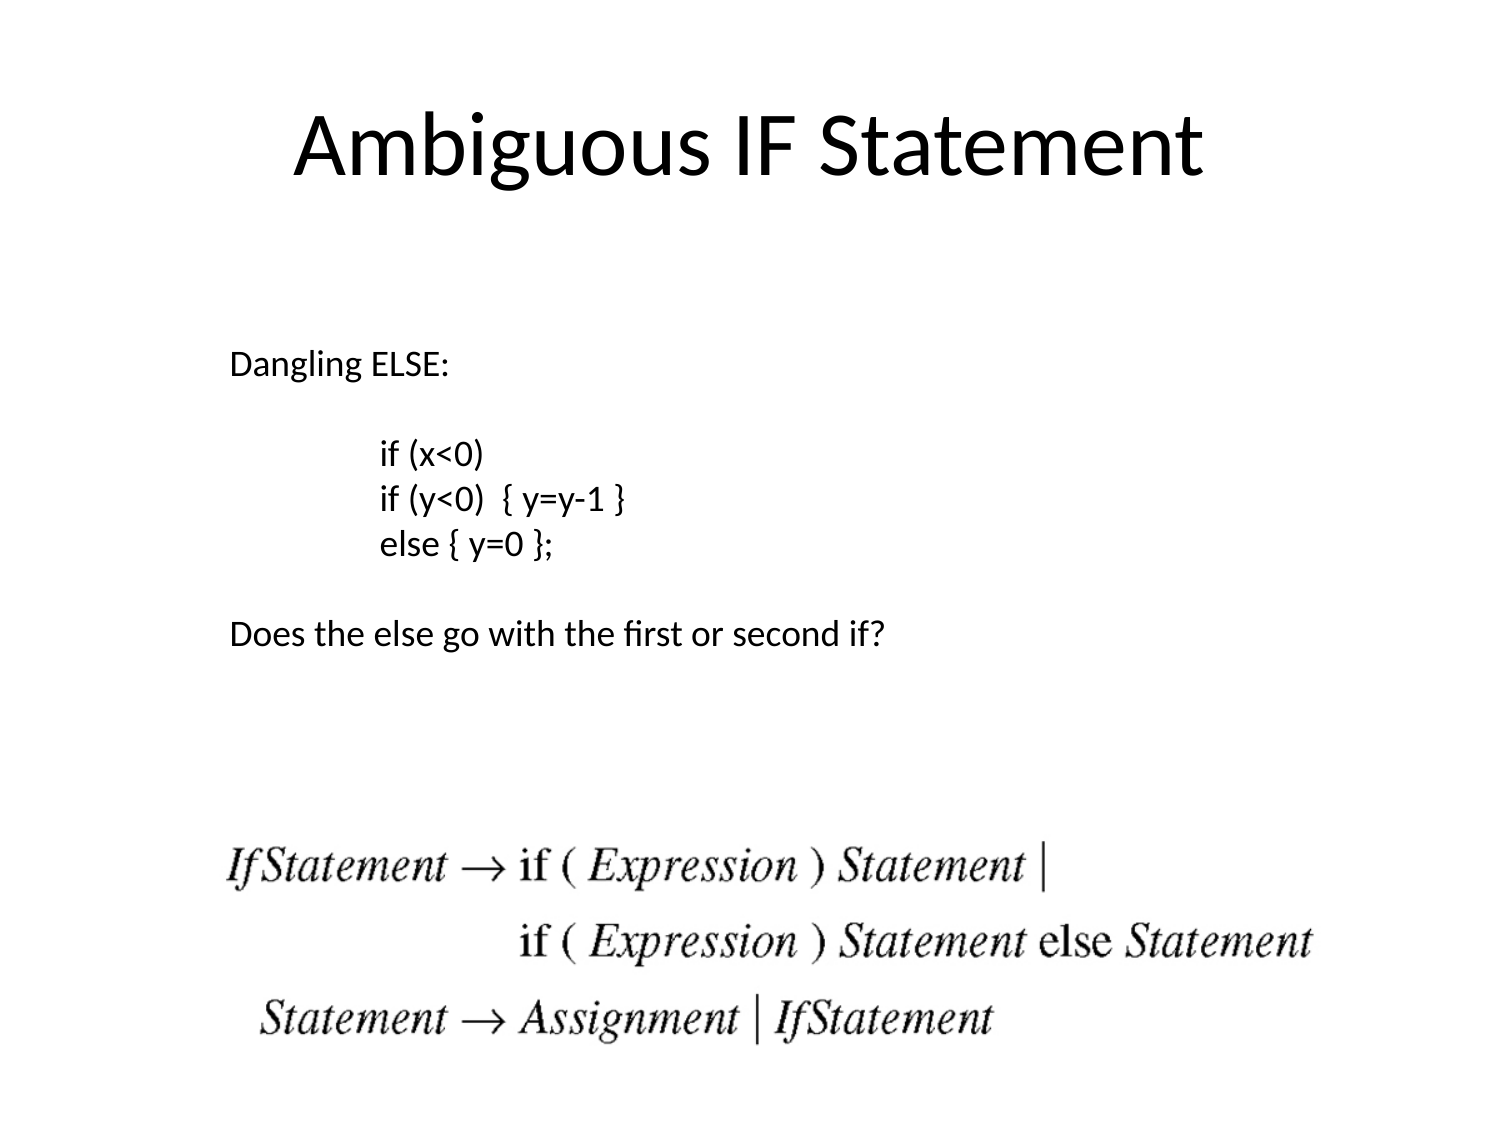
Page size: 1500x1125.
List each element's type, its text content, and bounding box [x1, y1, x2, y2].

title Ambiguous IF Statement [75, 45, 1425, 233]
text_box Dangling ELSE: if (x<0) if (y<0) { y=y-1 } else { y=0 }; Does the else go with the first or second if? [214, 331, 903, 662]
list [199, 814, 1326, 1063]
